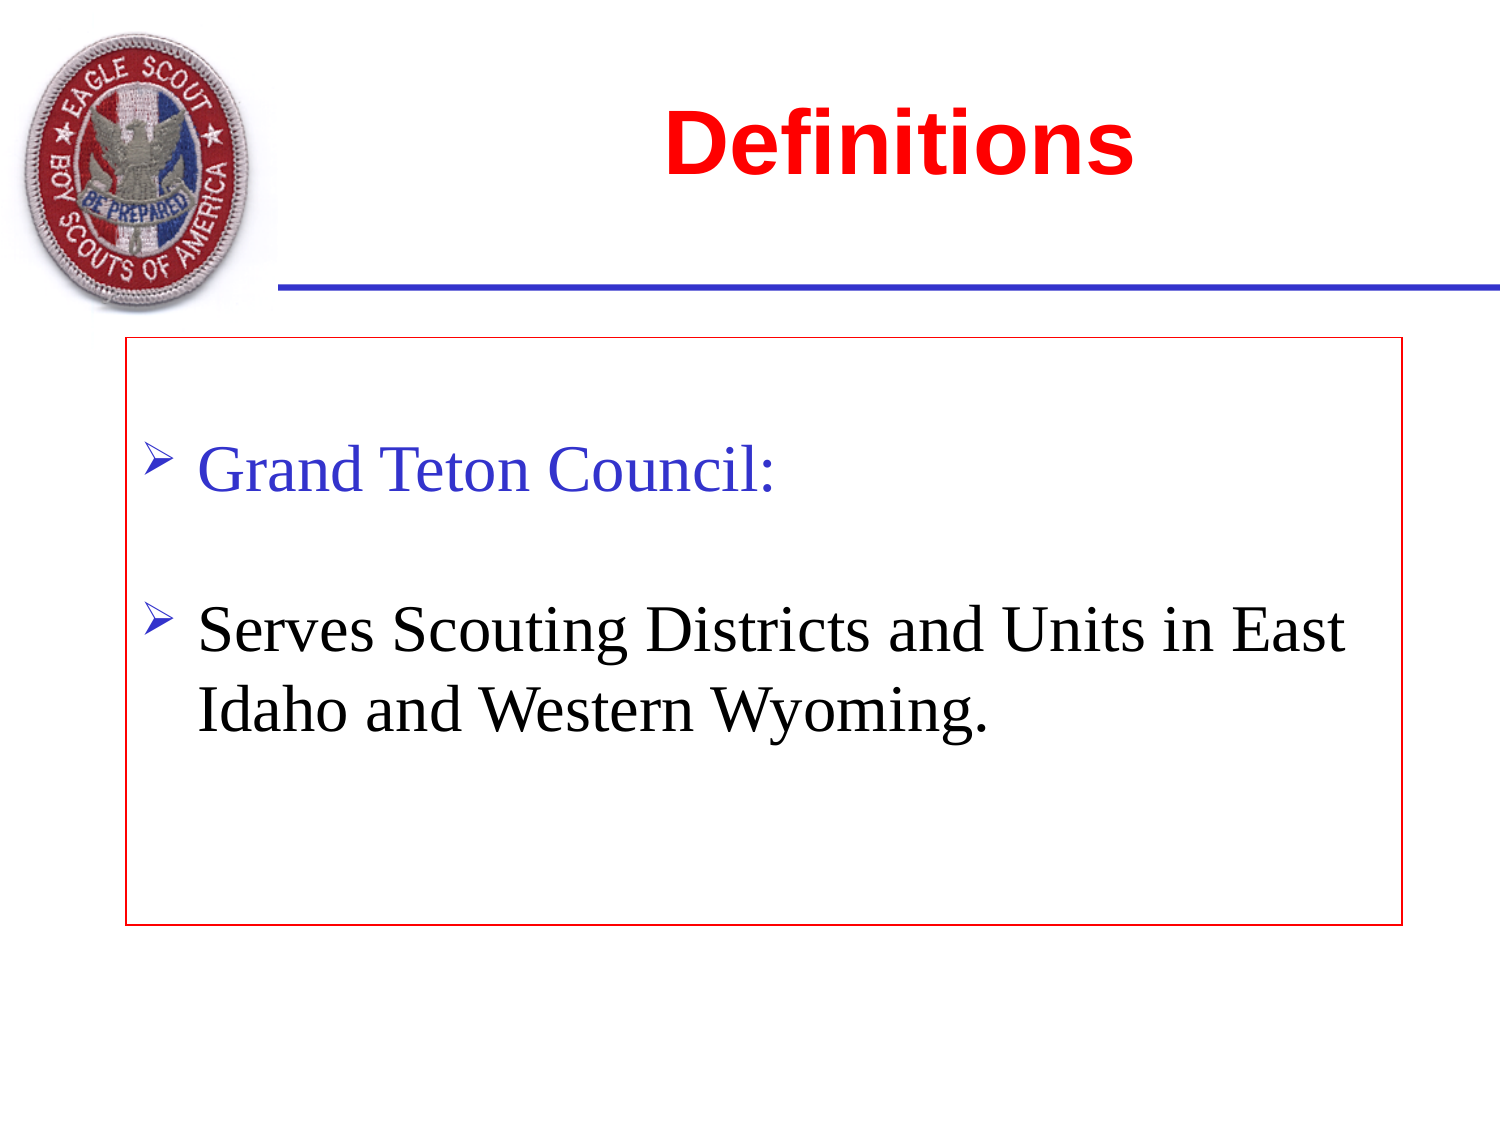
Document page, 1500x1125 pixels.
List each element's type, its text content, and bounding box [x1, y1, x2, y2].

text_box Grand Teton Council: Serves Scouting Districts and Units in East Idaho and Western Wyoming. [125, 337, 1402, 925]
title Definitions [337, 12, 1463, 263]
picture [0, 12, 278, 350]
